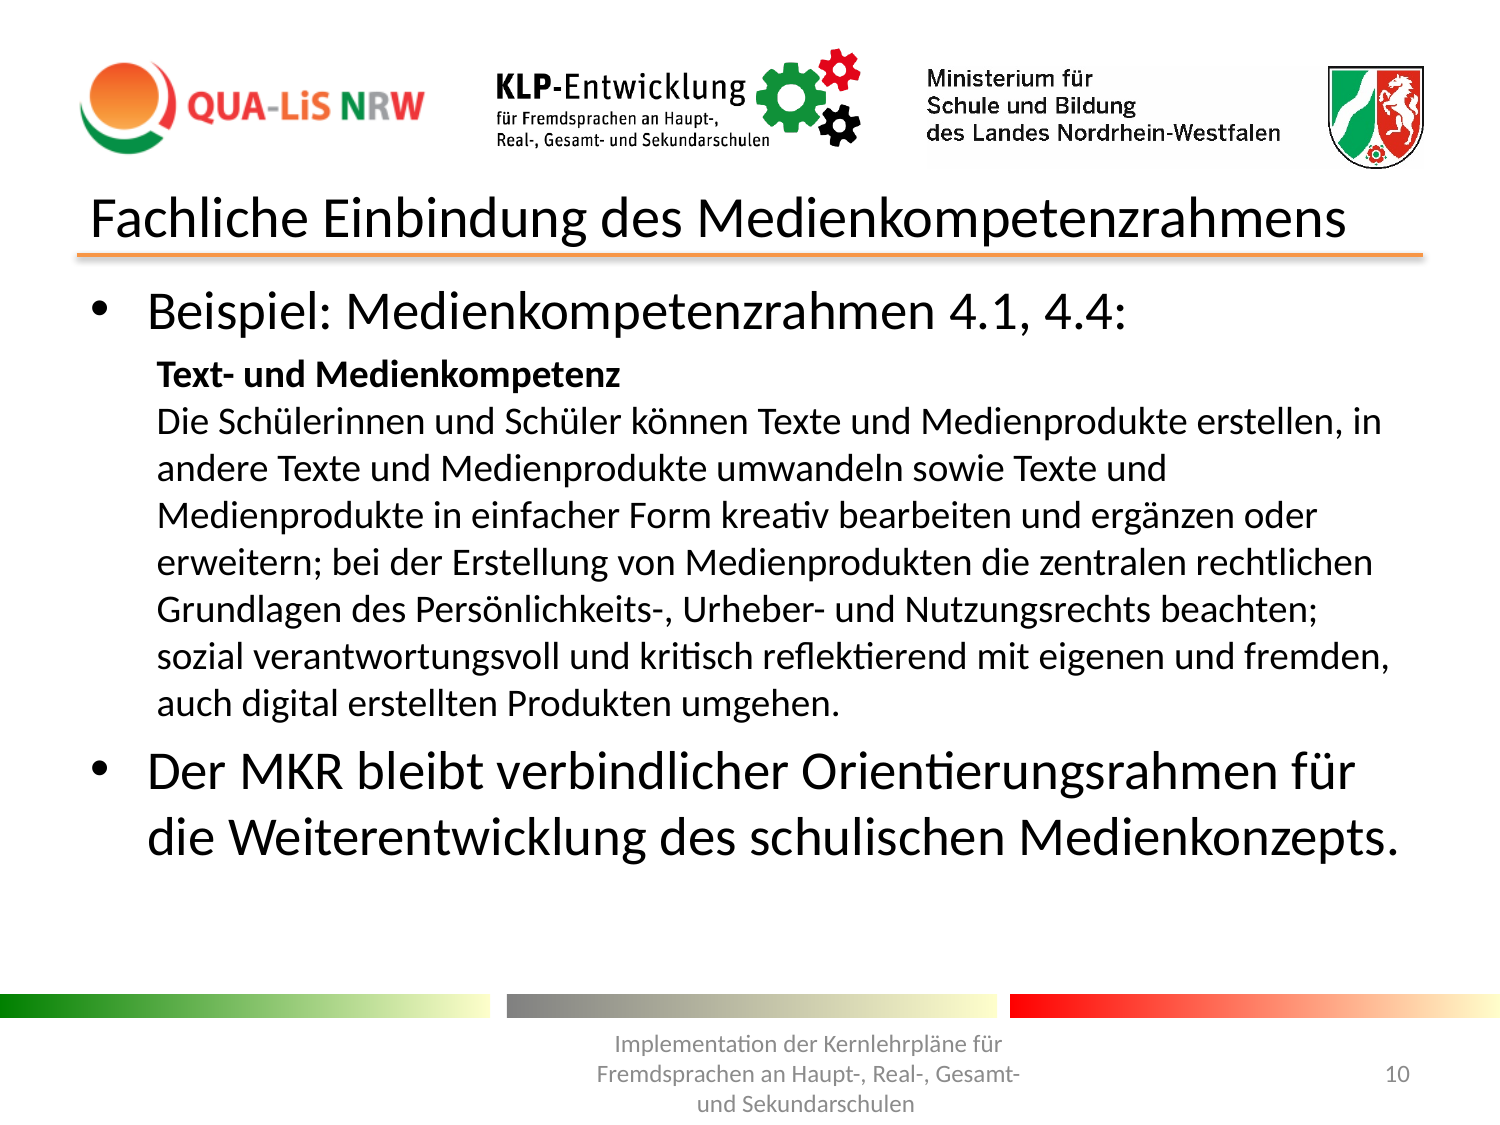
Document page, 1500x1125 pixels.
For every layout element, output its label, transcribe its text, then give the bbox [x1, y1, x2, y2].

picture [927, 66, 1424, 169]
picture [478, 30, 880, 168]
list Beispiel: Medienkompetenzrahmen 4.1, 4.4: Text- und Medienkompetenz Die Schülerinnen und Schüler können Texte und Medienprodukte erstellen, in andere Texte und Medienprodukte umwandeln sowie Texte und Medienprodukte in einfacher Form kreativ bearbeiten und ergänzen oder erweitern; bei der Erstellung von Medienprodukten die zentralen rechtlichen Grundlagen des Persönlichkeits-, Urheber- und Nutzungsrechts beachten; sozial verantwortungsvoll und kritisch reflektierend mit eigenen und fremden, auch digital erstellten Produkten umgehen. Der MKR bleibt verbindlicher Orientierungsrahmen für die Weiterentwicklung des schulischen Medienkonzepts. [75, 267, 1425, 957]
picture [77, 55, 431, 158]
slide_number 10 [1328, 1042, 1425, 1103]
title Fachliche Einbindung des Medienkompetenzrahmens [75, 184, 1425, 244]
footer Implementation der Kernlehrpläne für Fremdsprachen an Haupt-, Real-, Gesamt- und Sekundarschulen [572, 1042, 1046, 1103]
